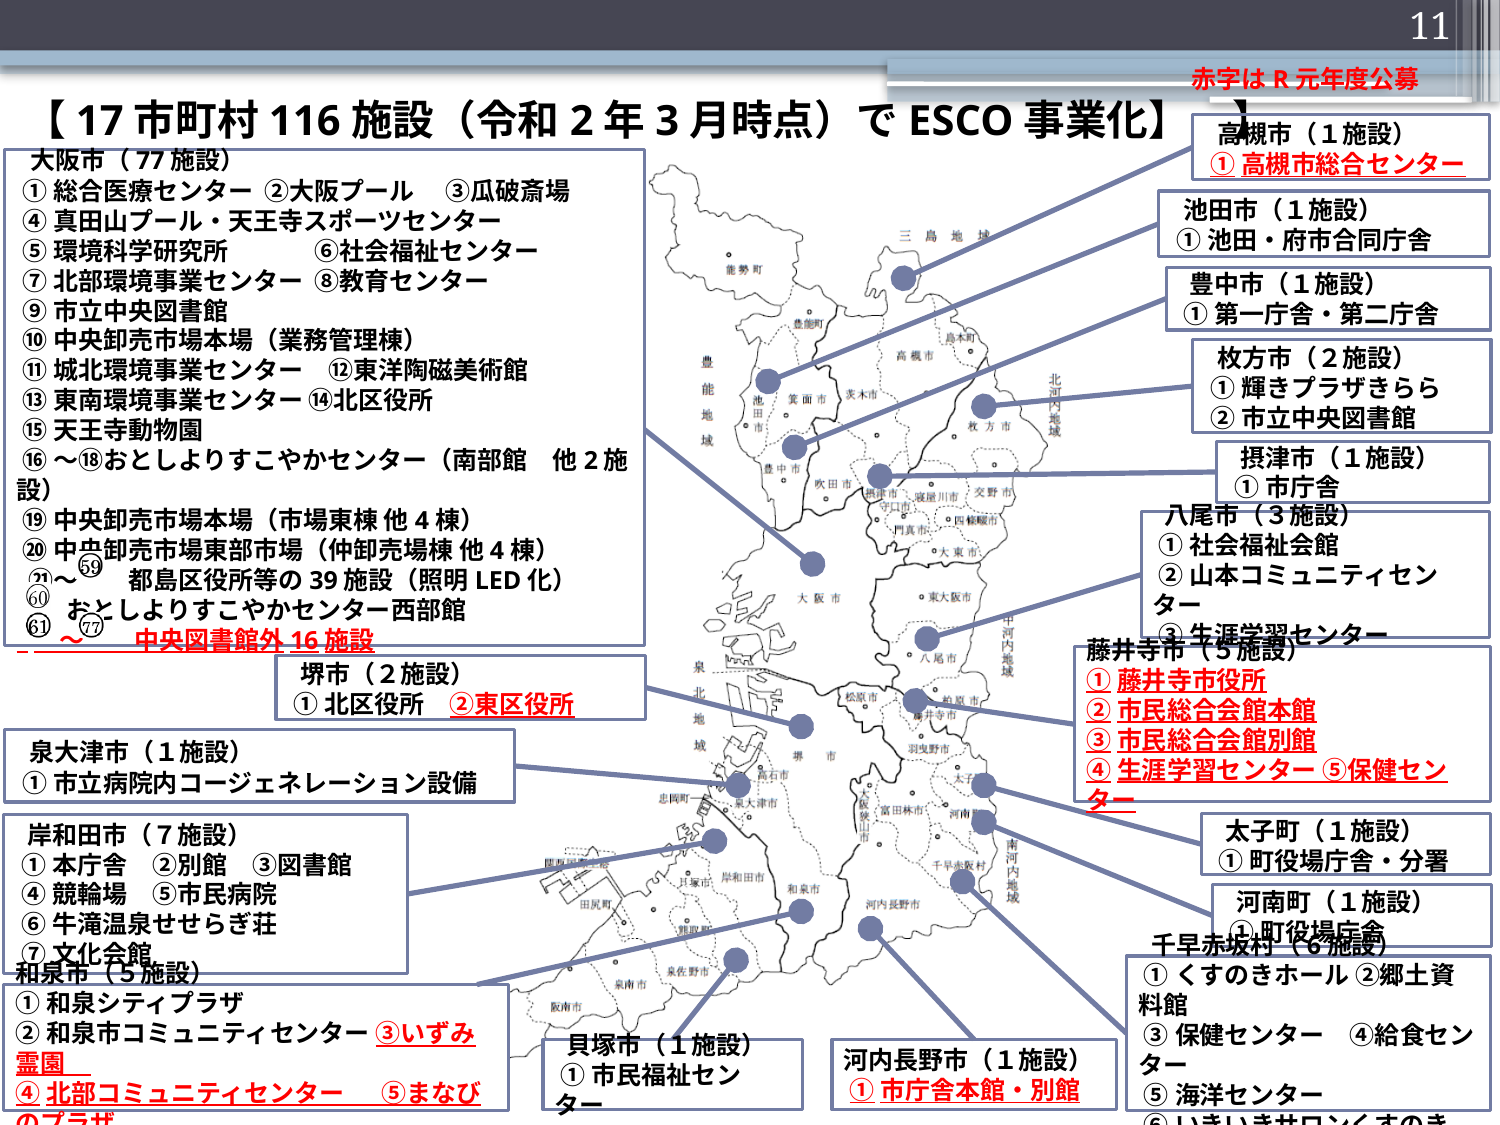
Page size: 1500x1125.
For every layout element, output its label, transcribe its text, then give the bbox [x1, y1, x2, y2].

picture [77, 612, 104, 638]
text_box 千早赤坂村（6施設） ①くすのきホール ②郷土資料館 ③保健センター ④給食センター ⑤海洋センター ⑥いきいきサロンくすのき [1125, 954, 1492, 1112]
text_box 八尾市（３施設） ①社会福祉会館 ②山本コミュニティセンター ③生涯学習センター [1140, 510, 1491, 639]
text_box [794, 298, 1167, 448]
picture [25, 612, 51, 638]
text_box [879, 471, 1218, 477]
text_box 大阪市（77施設） ①総合医療センター ②大阪プール ③瓜破斎場 ④真田山プール・天王寺スポーツセンター ⑤環境科学研究所 ⑥社会福祉センター ⑦北部環境事業センター ⑧教育センター ⑨市立中央図書館 ⑩中央卸売市場本場（業務管理棟） ⑪城北環境事業センター ⑫東洋陶磁美術館 ⑬東南環境事業センター ⑭北区役所 ⑮天王寺動物園 ⑯～⑱おとしよりすこやかセンター（南部館 他2施設） ⑲中央卸売市場本場（市場東棟 他4棟） ⑳中央卸売市場東部市場（仲卸売場棟 他4棟） ㉑～ 都島区役所等の39施設（照明LED化） おとしよりすこやかセンター西部館 ～ 中央図書館外16施設 [3, 148, 426, 647]
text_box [672, 994, 737, 1040]
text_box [644, 429, 813, 565]
text_box 河南町（１施設） ①町役場庁舎 [1211, 883, 1493, 948]
slide_number 11 [1341, 0, 1466, 61]
text_box 泉大津市（１施設） ①市立病院内コージェネレーション設備 [3, 728, 425, 804]
text_box 摂津市（１施設） ①市庁舎 [1215, 440, 1491, 504]
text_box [903, 147, 1193, 279]
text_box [983, 385, 1193, 407]
text_box 貝塚市（１施設） ①市民福祉センター [541, 1088, 804, 1111]
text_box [870, 928, 975, 1040]
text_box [767, 223, 1160, 382]
text_box 河内長野市（１施設） ①市庁舎本館・別館 [830, 1043, 1118, 1111]
text_box 【17市町村116施設（令和2年3月時点）でESCO事業化】 】 [9, 86, 1495, 152]
text_box 藤井寺市（５施設） ①藤井寺市役所 ②市民総合会館本館 ③市民総合会館別館 ④生涯学習センター ⑤保健センター [1073, 645, 1492, 803]
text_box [983, 822, 1213, 916]
text_box 和泉市（５施設） ①和泉シティプラザ ②和泉市コミュニティセンター ③いずみ霊園 ④北部コミュニティセンター ⑤まなびのプラザ [2, 983, 510, 1112]
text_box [983, 785, 1202, 845]
text_box 枚方市（２施設） ①輝きプラザきらら ②市立中央図書館 [1191, 338, 1493, 434]
text_box 高槻市（１施設） ①高槻市総合センター [1191, 113, 1491, 181]
text_box 池田市（１施設） ①池田・府市合同庁舎 [1198, 189, 1491, 258]
picture [432, 143, 1068, 1078]
text_box 堺市（２施設） ①北区役所 ②東区役所 [274, 654, 425, 721]
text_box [915, 700, 1075, 725]
text_box 岸和田市（７施設） ①本庁舎 ②別館 ③図書館 ④競輪場 ⑤市民病院 ⑥牛滝温泉せせらぎ荘 ⑦文化会館 [2, 813, 409, 975]
text_box 太子町（１施設） ①町役場庁舎・分署 [1209, 812, 1492, 876]
text_box 赤字はR元年度公募 [1176, 56, 1440, 101]
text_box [962, 881, 1127, 1034]
picture [19, 582, 51, 610]
picture [75, 551, 105, 579]
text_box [476, 911, 802, 985]
text_box 豊中市（１施設） ①第一庁舎・第二庁舎 [1165, 266, 1492, 332]
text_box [407, 840, 715, 895]
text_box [926, 574, 1142, 640]
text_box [645, 687, 802, 727]
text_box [514, 765, 739, 786]
